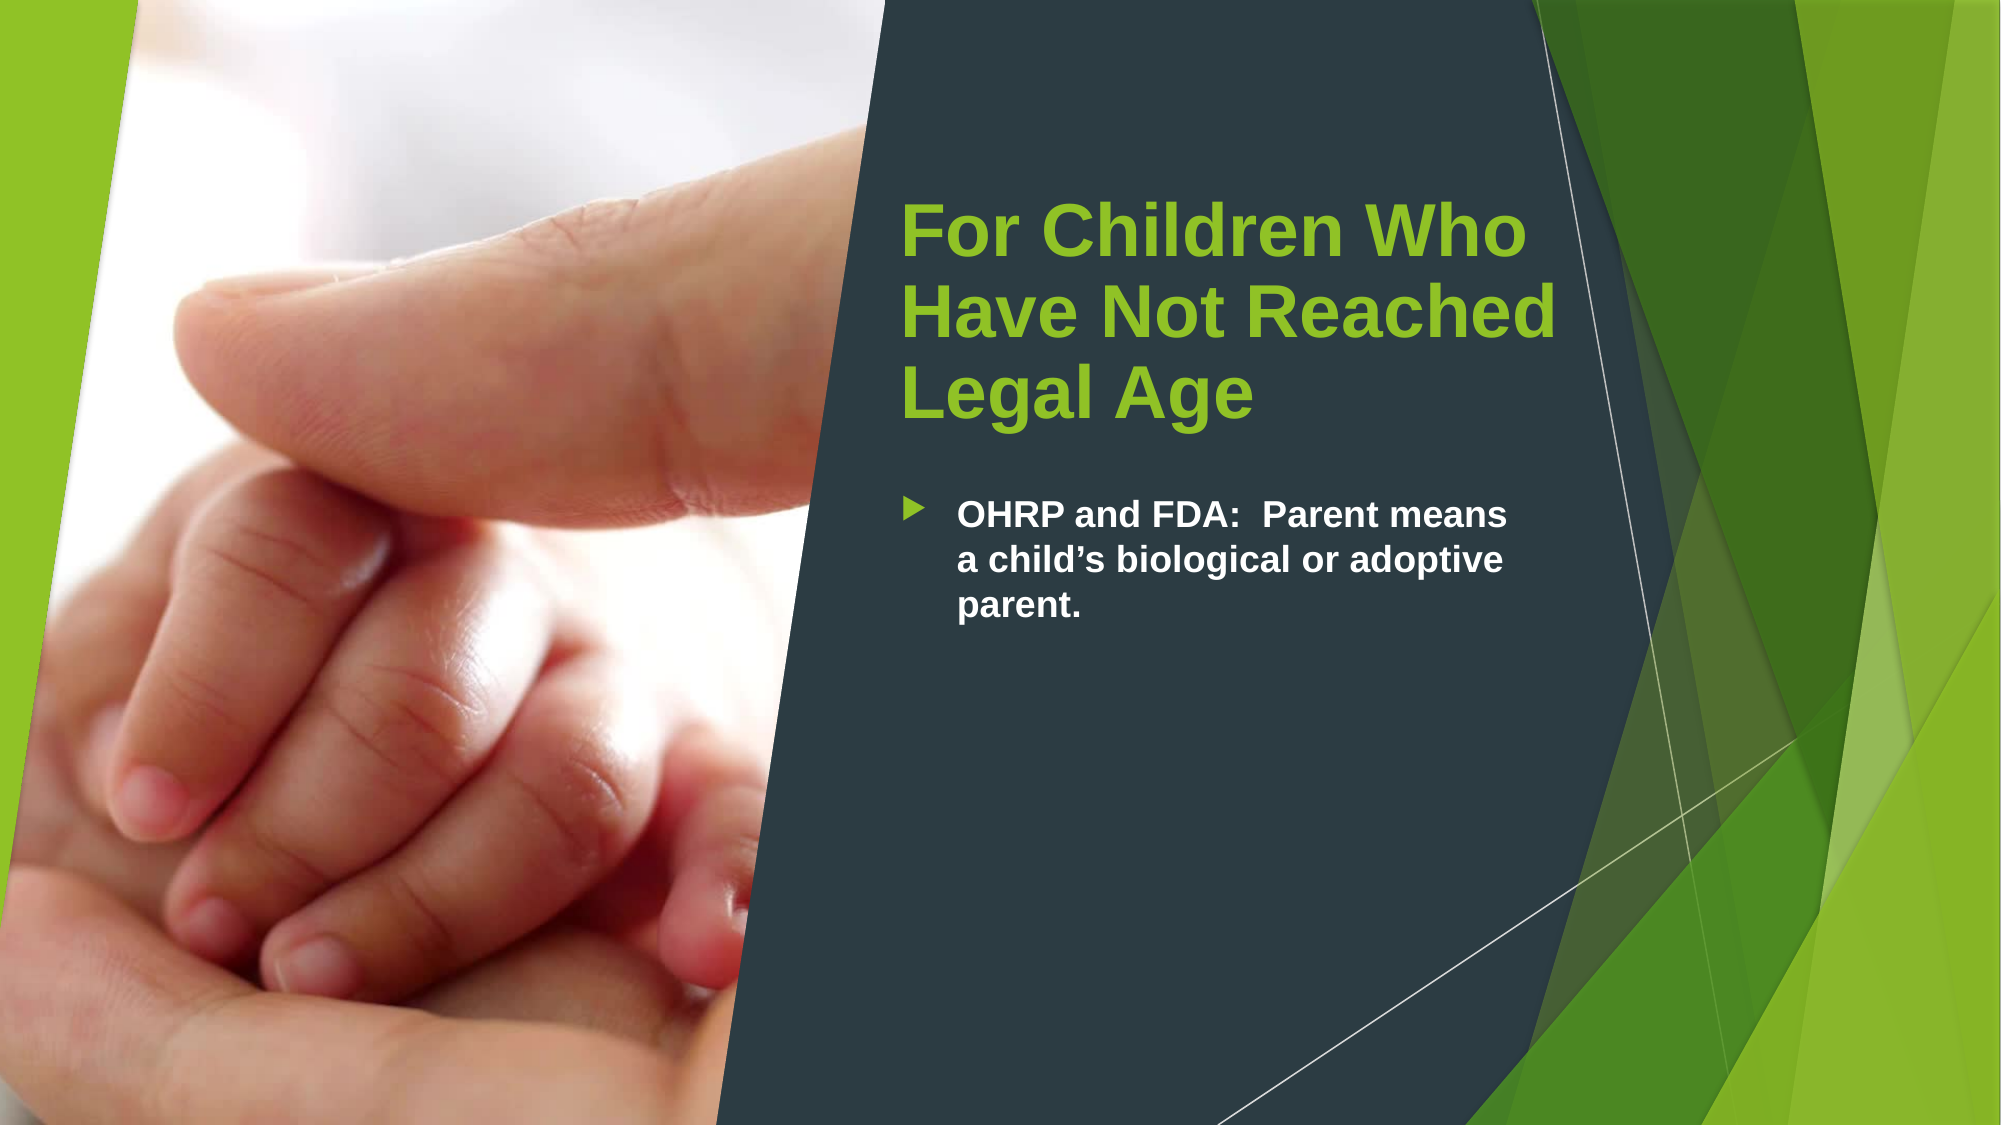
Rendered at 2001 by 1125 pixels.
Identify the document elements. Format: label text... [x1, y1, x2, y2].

picture [0, 0, 886, 1125]
list OHRP and FDA: Parent means a child’s biological or adoptive parent. [890, 350, 1553, 988]
title For Children Who Have Not Reached Legal Age [890, 184, 1579, 425]
